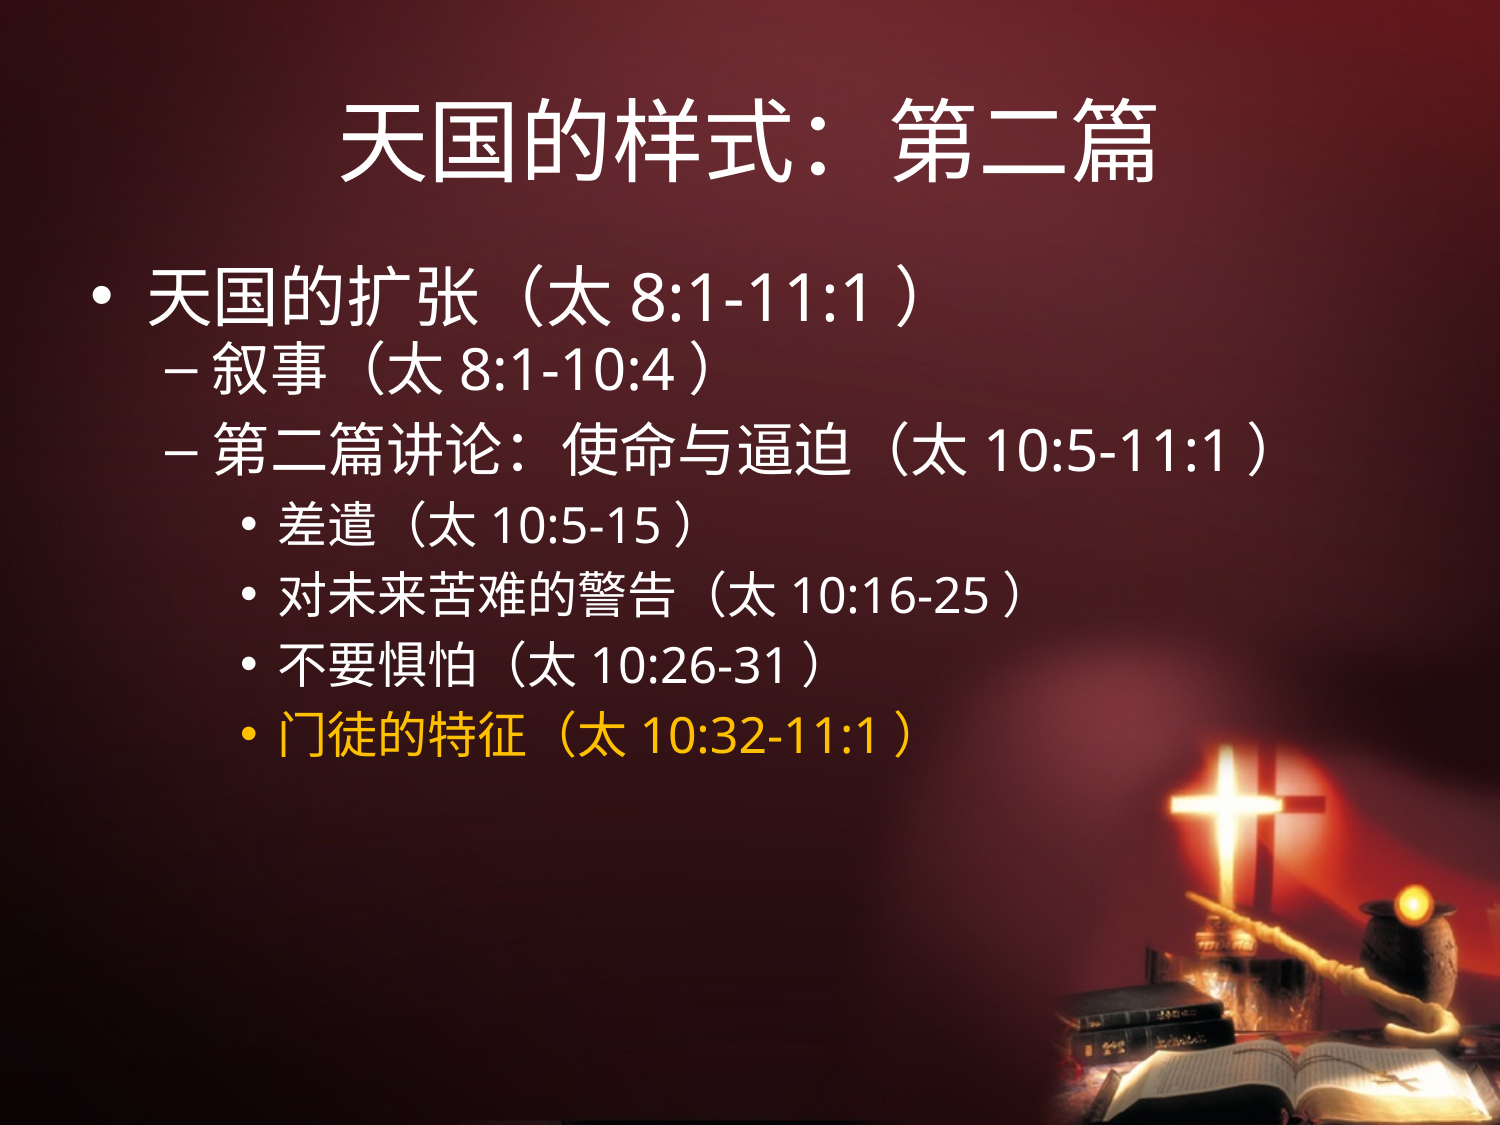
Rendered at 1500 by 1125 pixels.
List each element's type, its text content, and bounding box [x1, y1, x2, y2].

picture [0, 0, 1500, 1125]
list 天国的扩张（太8:1-11:1） 叙事（太8:1-10:4） 第二篇讲论：使命与逼迫（太10:5-11:1） 差遣（太10:5-15） 对未来苦难的警告（太10:16-25） 不要惧怕（太10:26-31） 门徒的特征（太10:32-11:1） [75, 262, 1471, 1005]
title 天国的样式：第二篇 [75, 45, 1425, 233]
